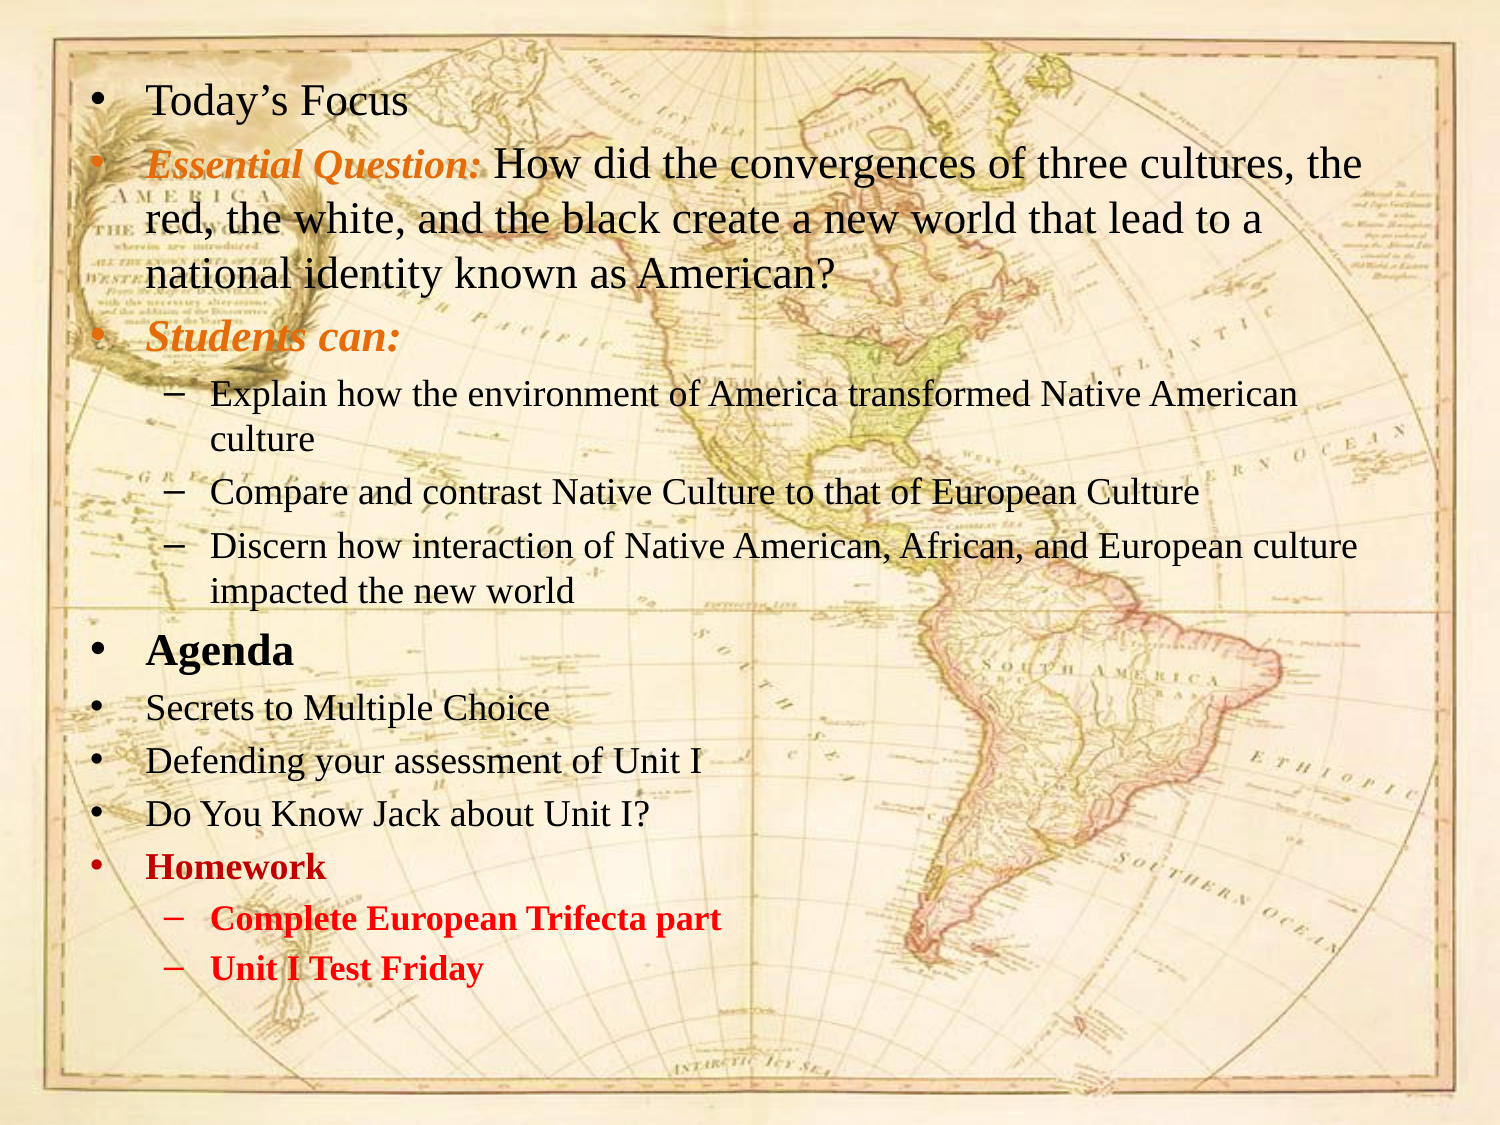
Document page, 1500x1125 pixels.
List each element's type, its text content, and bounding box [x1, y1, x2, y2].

list Today’s Focus Essential Question: How did the convergences of three cultures, the red, the white, and the black create a new world that lead to a national identity known as American? Students can: Explain how the environment of America transformed Native American culture Compare and contrast Native Culture to that of European Culture Discern how interaction of Native American, African, and European culture impacted the new world Agenda Secrets to Multiple Choice Defending your assessment of Unit I Do You Know Jack about Unit I? Homework Complete European Trifecta part Unit I Test Friday [75, 62, 1425, 1005]
text_box Europeans “And God blessed them. And God said to them, “Be fruitful and multiply and fill the earth and subdue it, and have dominion over the fish of the sea and over the birds of the heavens and over every living thing that moves on the earth.” Genesis 1:28 [0, 0, 1500, 1125]
